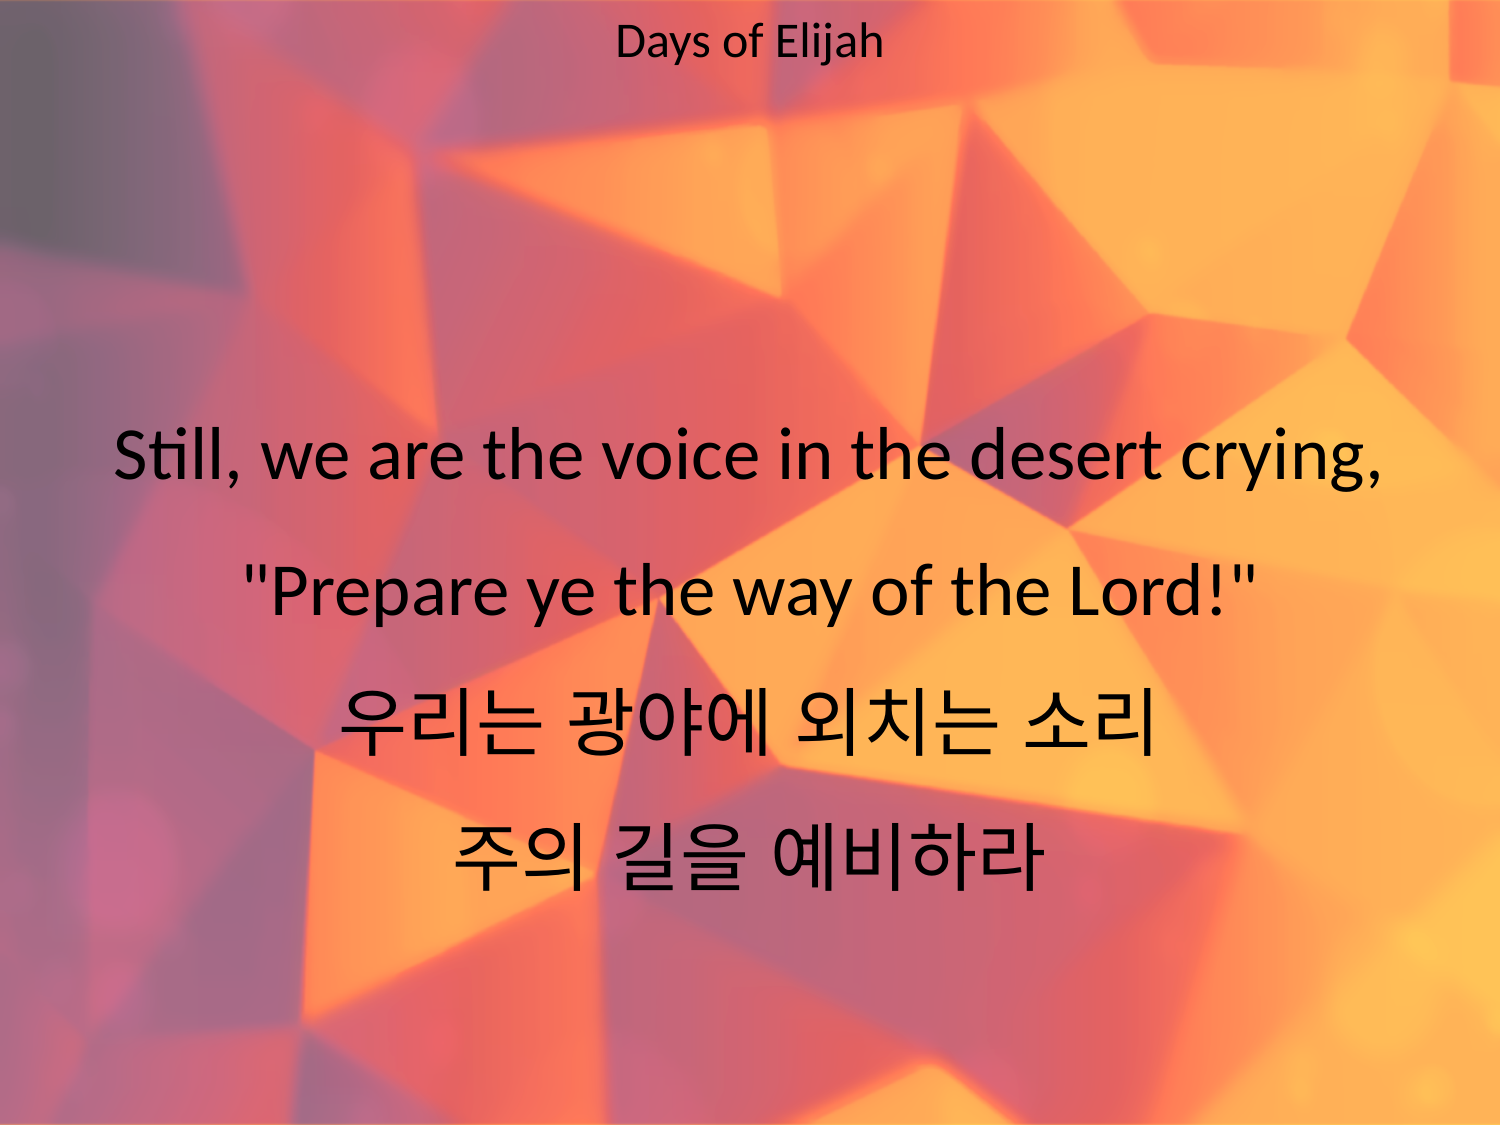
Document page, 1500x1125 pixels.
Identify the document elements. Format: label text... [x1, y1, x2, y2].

list Still, we are the voice in the desert crying, "Prepare ye the way of the Lord!" 우리는 광야에 외치는 소리 주의 길을 예비하라 [0, 149, 1500, 1110]
list Days of Elijah [0, 0, 1500, 75]
